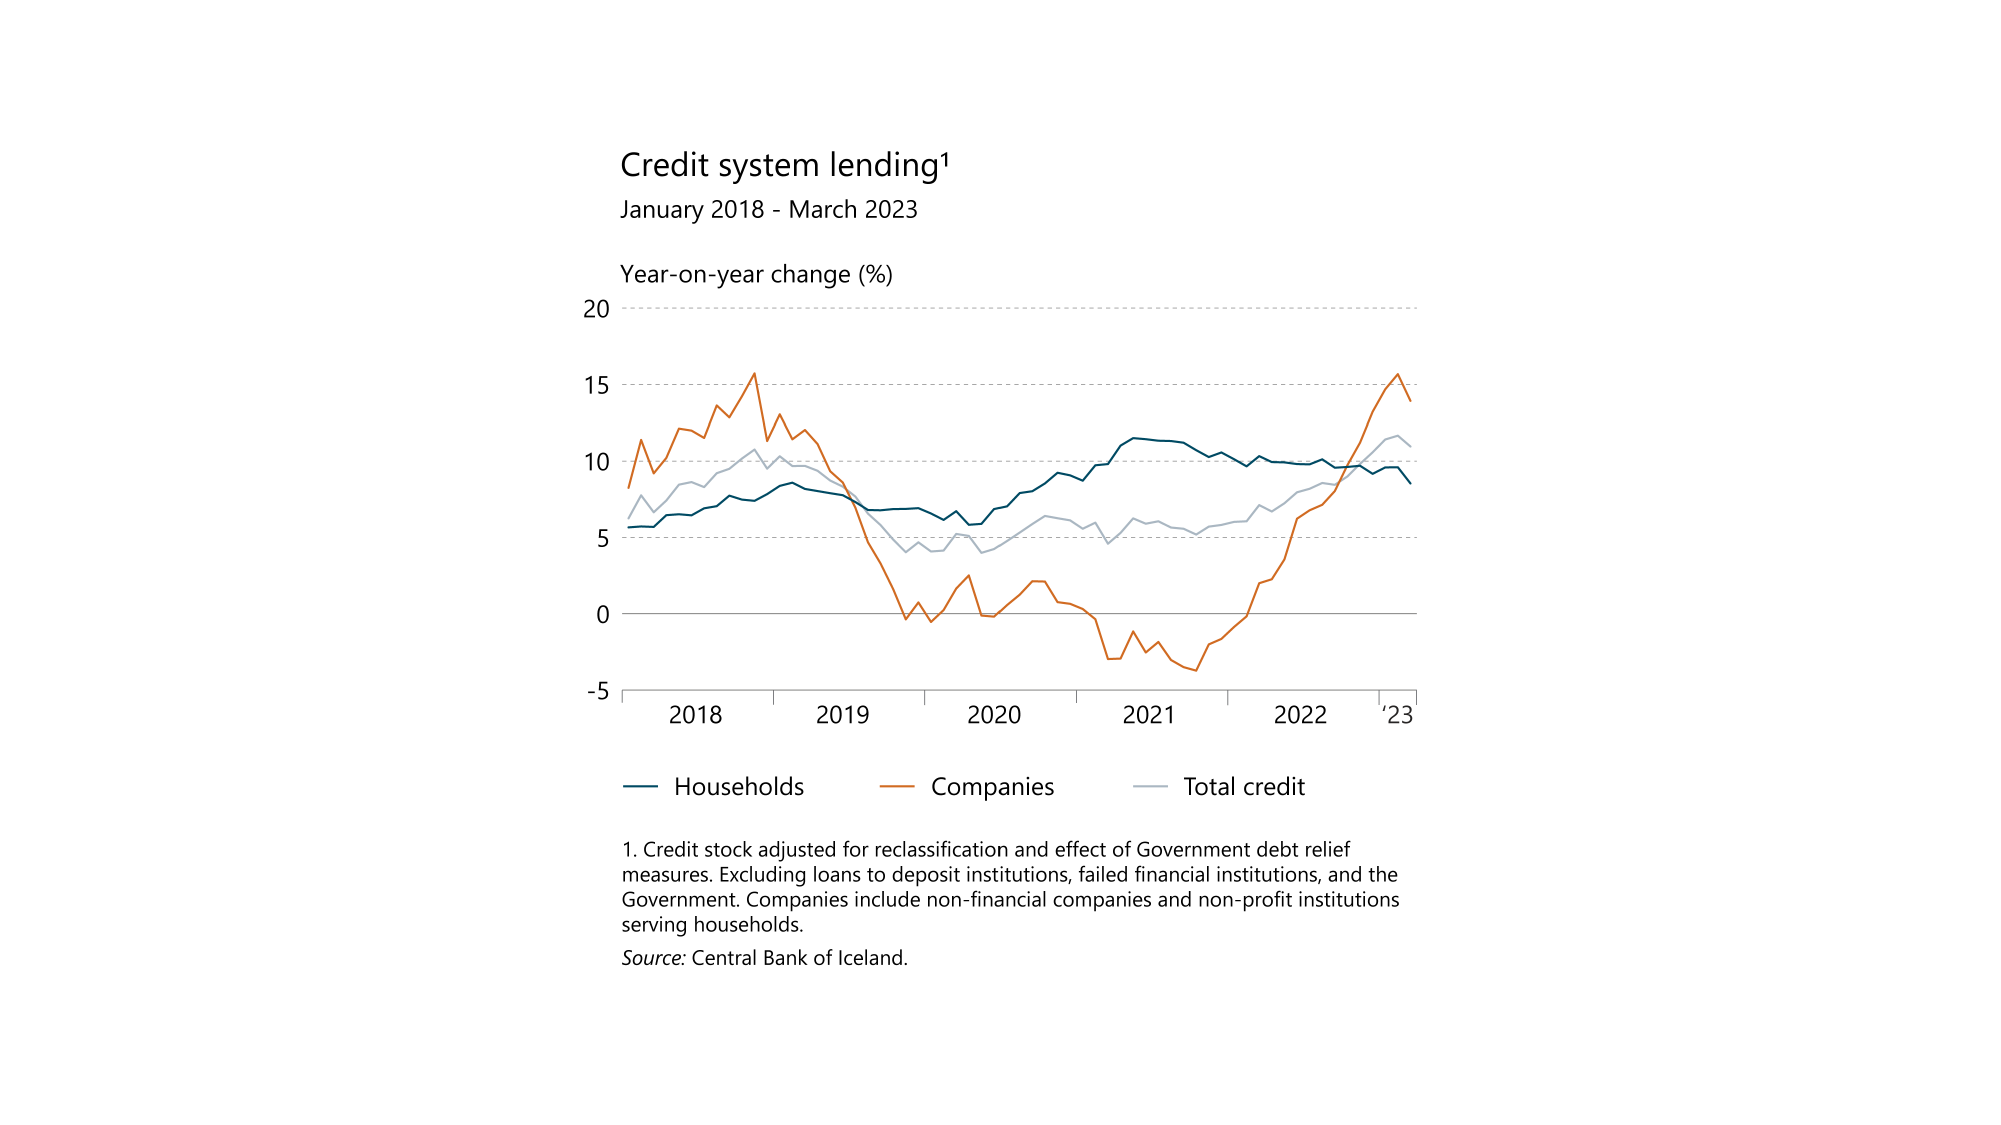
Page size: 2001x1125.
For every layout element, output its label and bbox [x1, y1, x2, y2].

picture [582, 147, 1417, 978]
